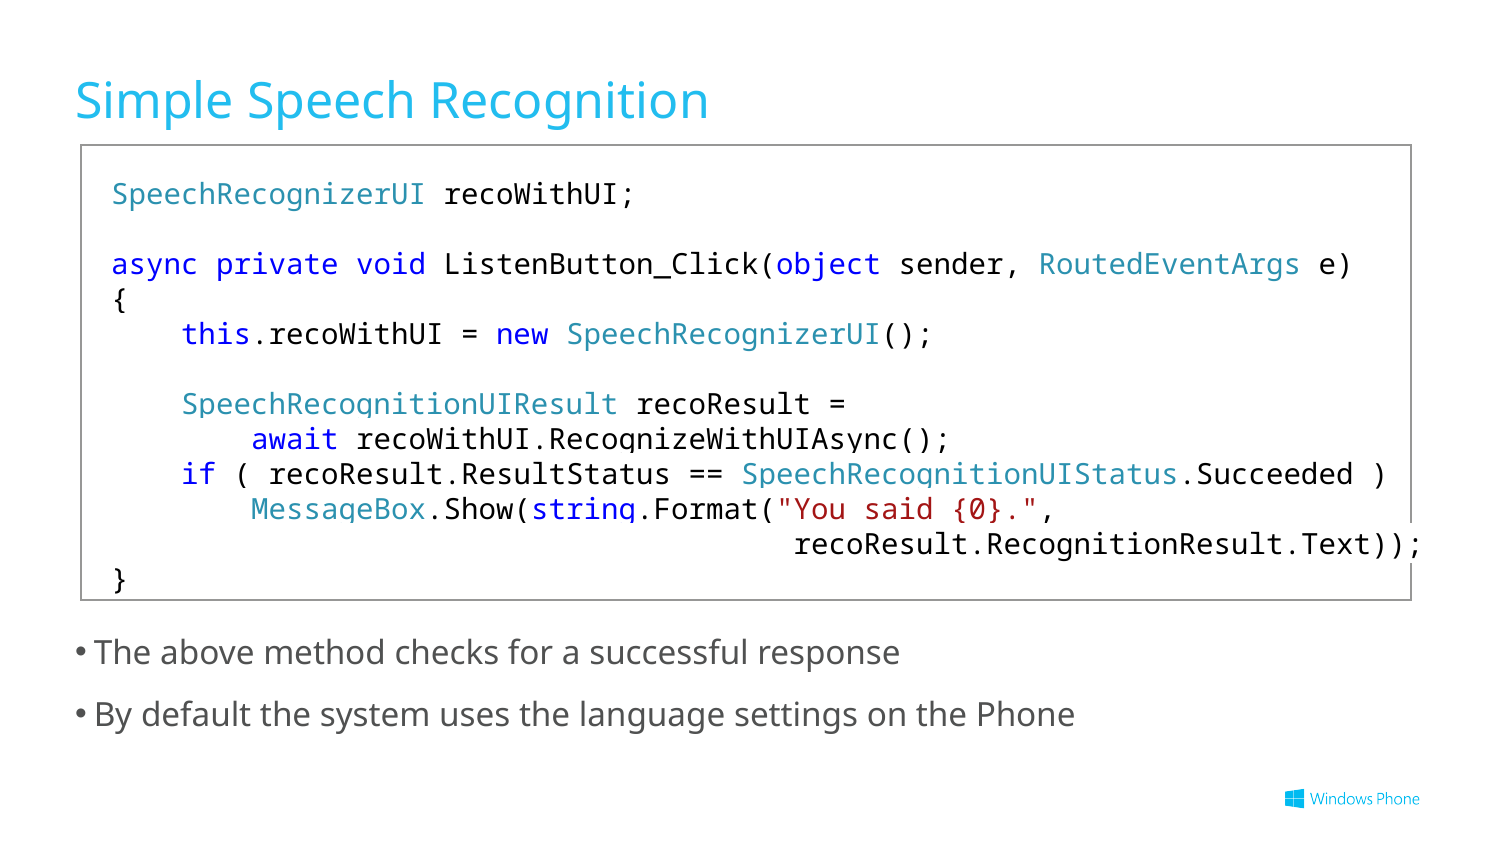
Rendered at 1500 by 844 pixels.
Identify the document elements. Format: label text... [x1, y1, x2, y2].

list The above method checks for a successful response By default the system uses the language settings on the Phone [75, 620, 1425, 720]
title Simple Speech Recognition [75, 65, 1425, 126]
text_box SpeechRecognizerUI recoWithUI; async private void ListenButton_Click(object sender, RoutedEventArgs e) { this.recoWithUI = new SpeechRecognizerUI(); SpeechRecognitionUIResult recoResult = await recoWithUI.RecognizeWithUIAsync(); if ( recoResult.ResultStatus == SpeechRecognitionUIStatus.Succeeded ) MessageBox.Show(string.Format("You said {0}.", recoResult.RecognitionResult.Text)); } [81, 145, 1411, 600]
picture [1275, 778, 1430, 819]
